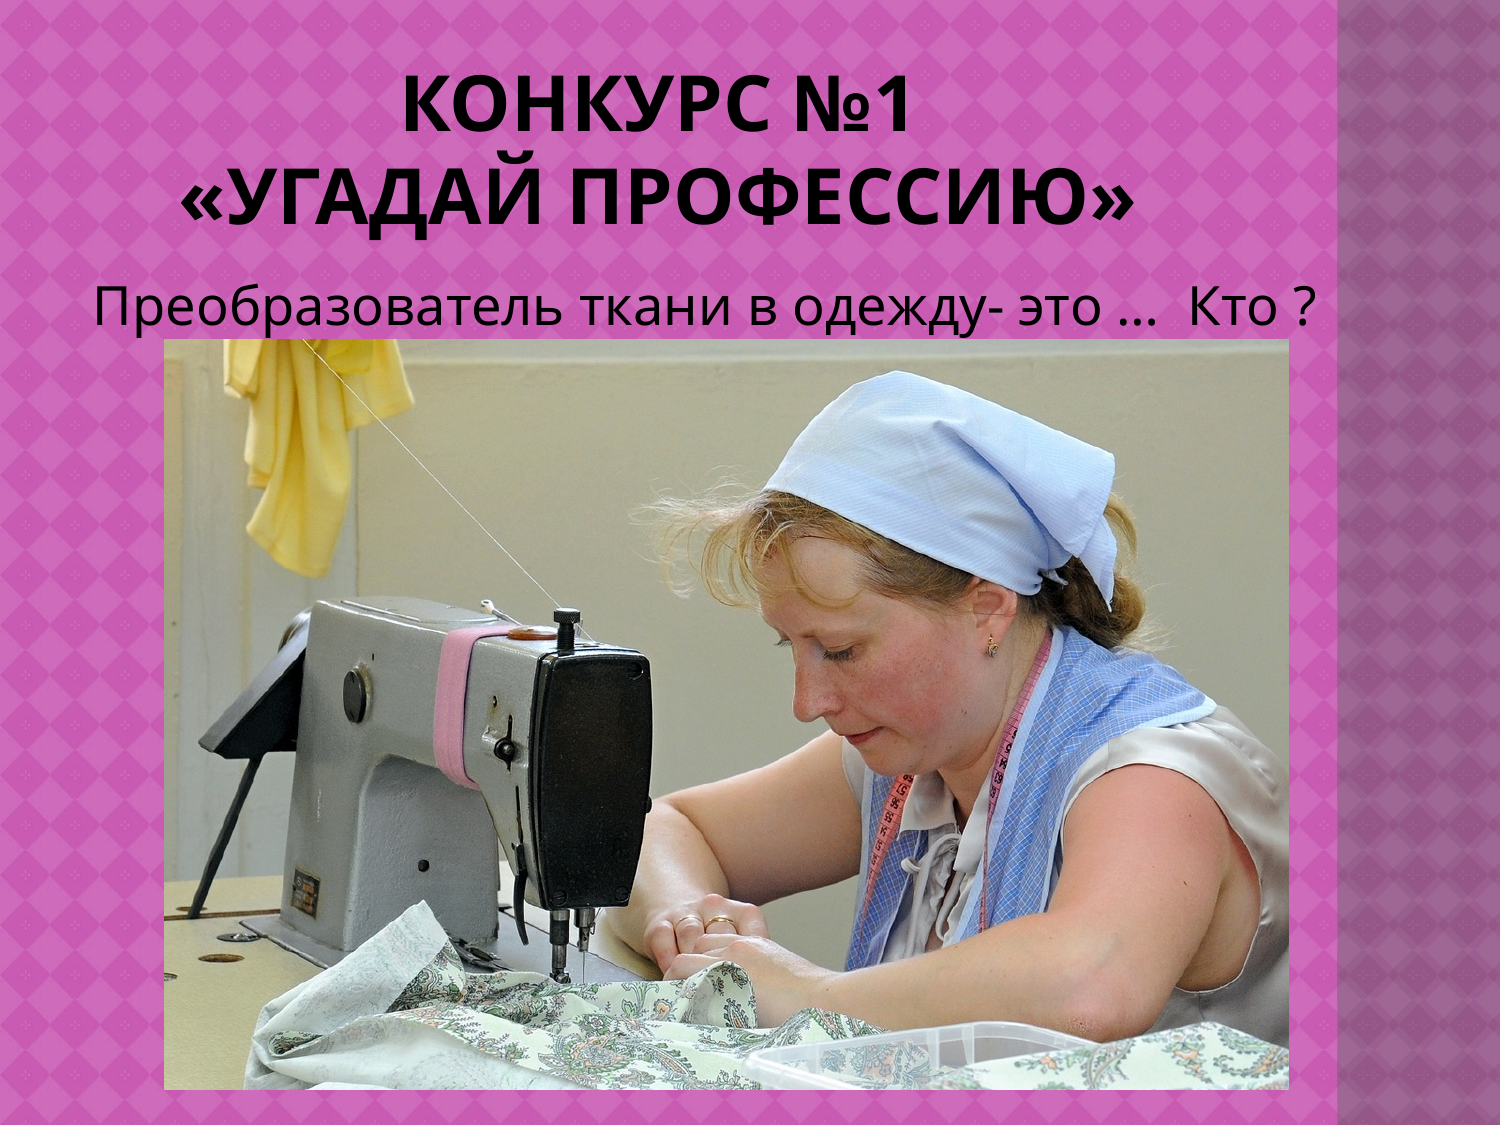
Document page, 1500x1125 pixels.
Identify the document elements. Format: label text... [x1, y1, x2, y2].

list Преобразователь ткани в одежду- это … Кто ? [75, 264, 1336, 1059]
title Конкурс №1 «Угадай профессию» [75, 52, 1263, 240]
picture [163, 339, 1290, 1091]
